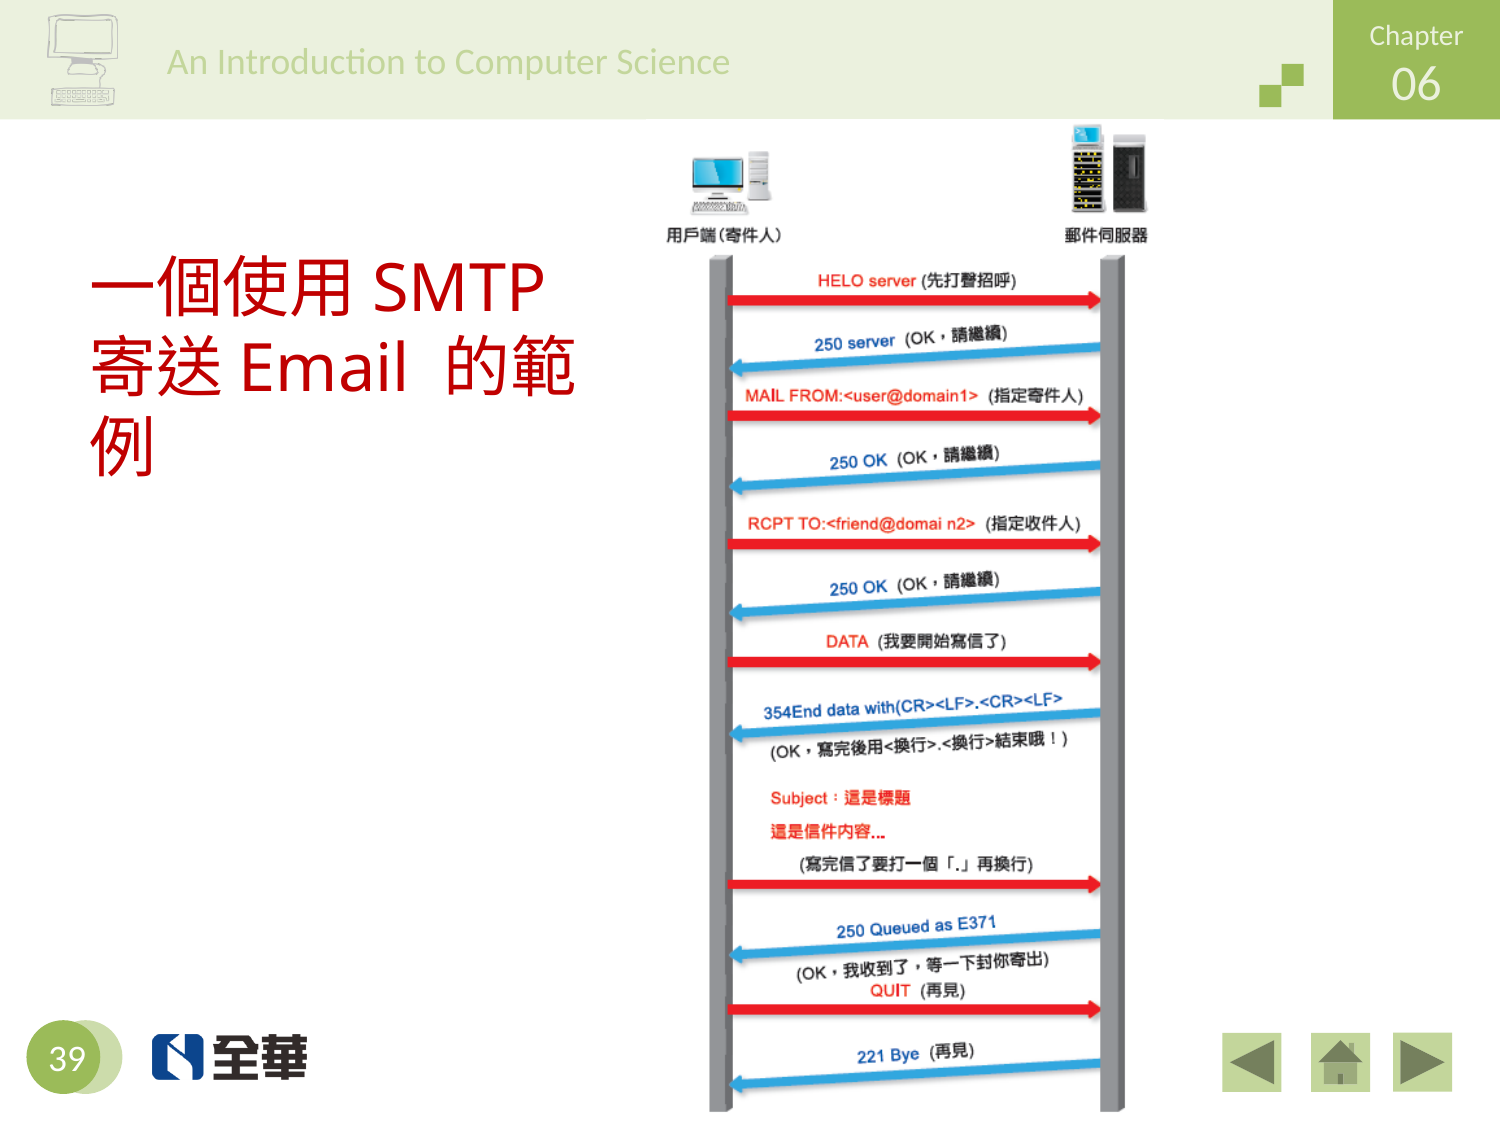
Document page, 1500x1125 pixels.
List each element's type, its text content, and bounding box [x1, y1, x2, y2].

picture [646, 119, 1164, 1125]
picture [152, 1034, 307, 1080]
picture [47, 14, 118, 106]
title 一個使用SMTP寄送Email 的範例 [74, 119, 624, 610]
